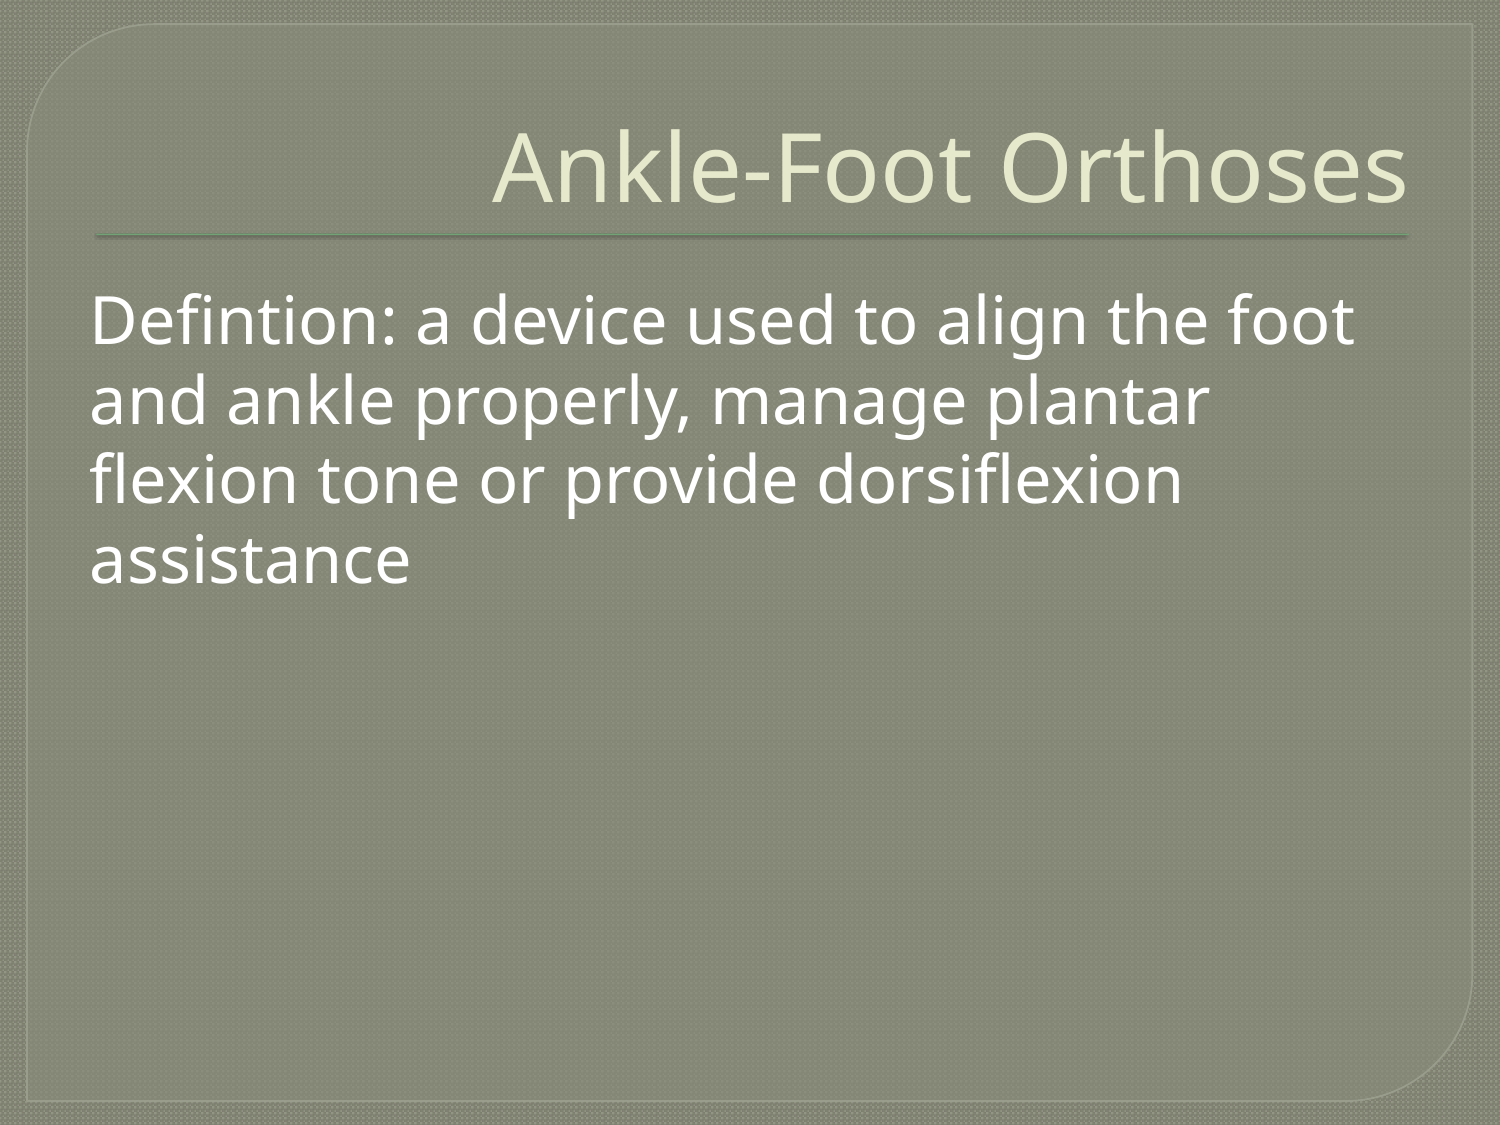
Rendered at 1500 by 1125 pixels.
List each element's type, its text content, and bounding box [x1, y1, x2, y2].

title Ankle-Foot Orthoses [75, 41, 1425, 230]
list Defintion: a device used to align the foot and ankle properly, manage plantar flexion tone or provide dorsiflexion assistance [75, 270, 1425, 1013]
